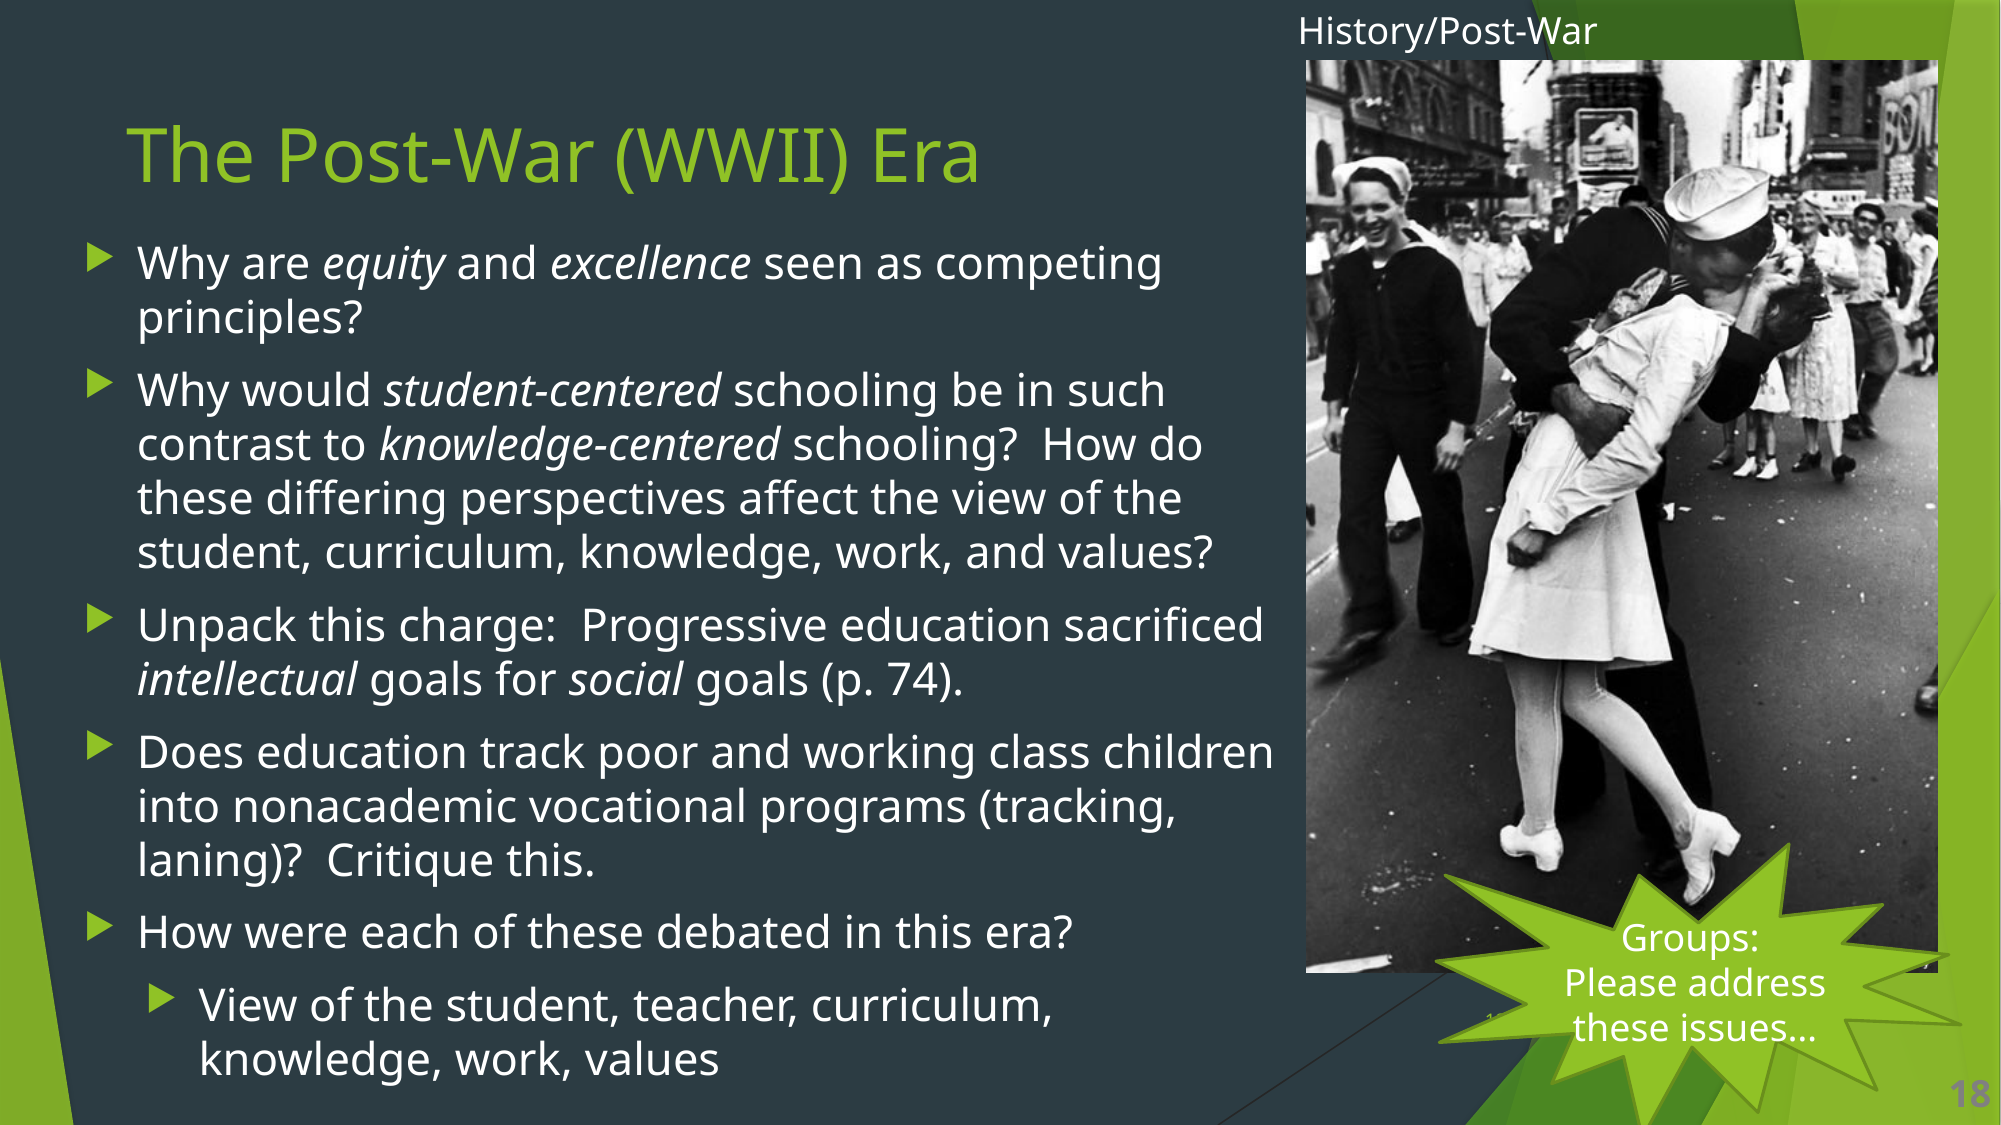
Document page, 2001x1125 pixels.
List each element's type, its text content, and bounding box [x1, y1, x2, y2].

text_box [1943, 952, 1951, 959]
picture [1305, 59, 1939, 974]
text_box Groups: Please address these issues… [1437, 983, 1963, 1125]
title The Post-War (WWII) Era [111, 99, 1300, 226]
list Why are equity and excellence seen as competing principles? Why would student-centered schooling be in such contrast to knowledge-centered schooling? How do these differing perspectives affect the view of the student, curriculum, knowledge, work, and values? Unpack this charge: Progressive education sacrificed intellectual goals for social goals (p. 74). Does education track poor and working class children into nonacademic vocational programs (tracking, laning)? Critique this. How were each of these debated in this era? View of the student, teacher, curriculum, knowledge, work, values [68, 226, 1307, 1104]
text_box History/Post-War [1283, 0, 2000, 60]
slide_number 18 [1409, 991, 1522, 1051]
